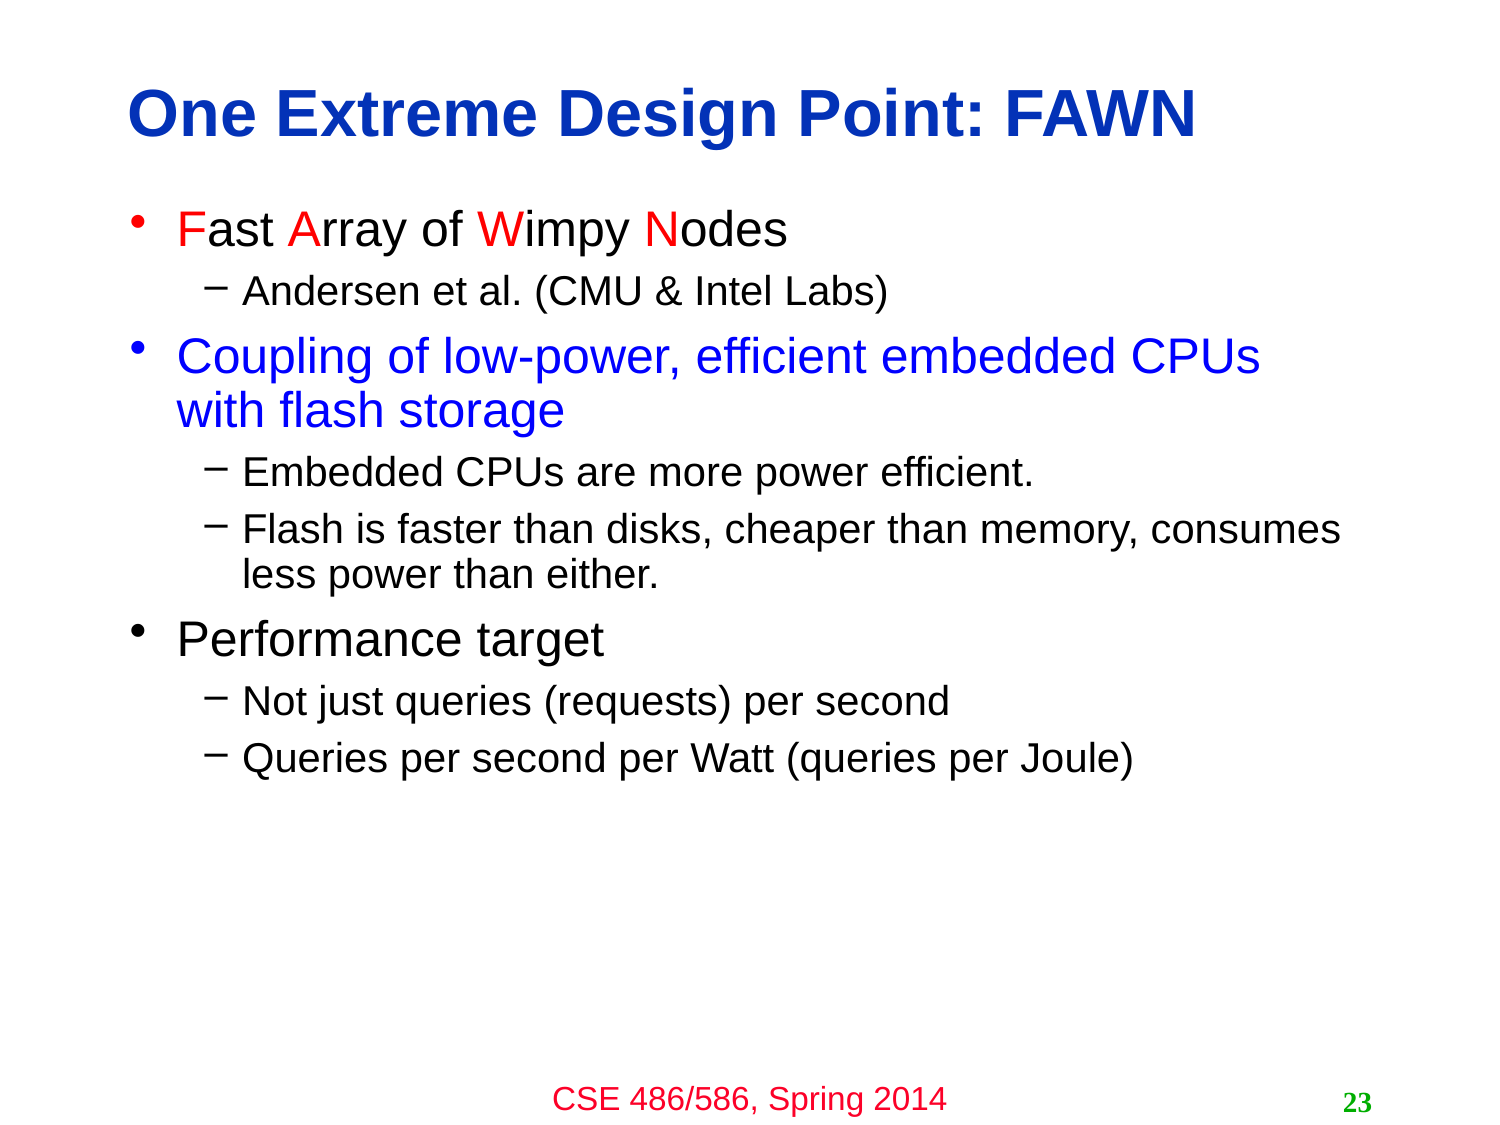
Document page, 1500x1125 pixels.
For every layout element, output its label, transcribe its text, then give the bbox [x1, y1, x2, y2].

slide_number 23 [1074, 1076, 1388, 1125]
list Fast Array of Wimpy Nodes Andersen et al. (CMU & Intel Labs) Coupling of low-power, efficient embedded CPUs with flash storage Embedded CPUs are more power efficient. Flash is faster than disks, cheaper than memory, consumes less power than either. Performance target Not just queries (requests) per second Queries per second per Watt (queries per Joule) [114, 195, 1376, 1005]
title One Extreme Design Point: FAWN [112, 53, 1310, 176]
